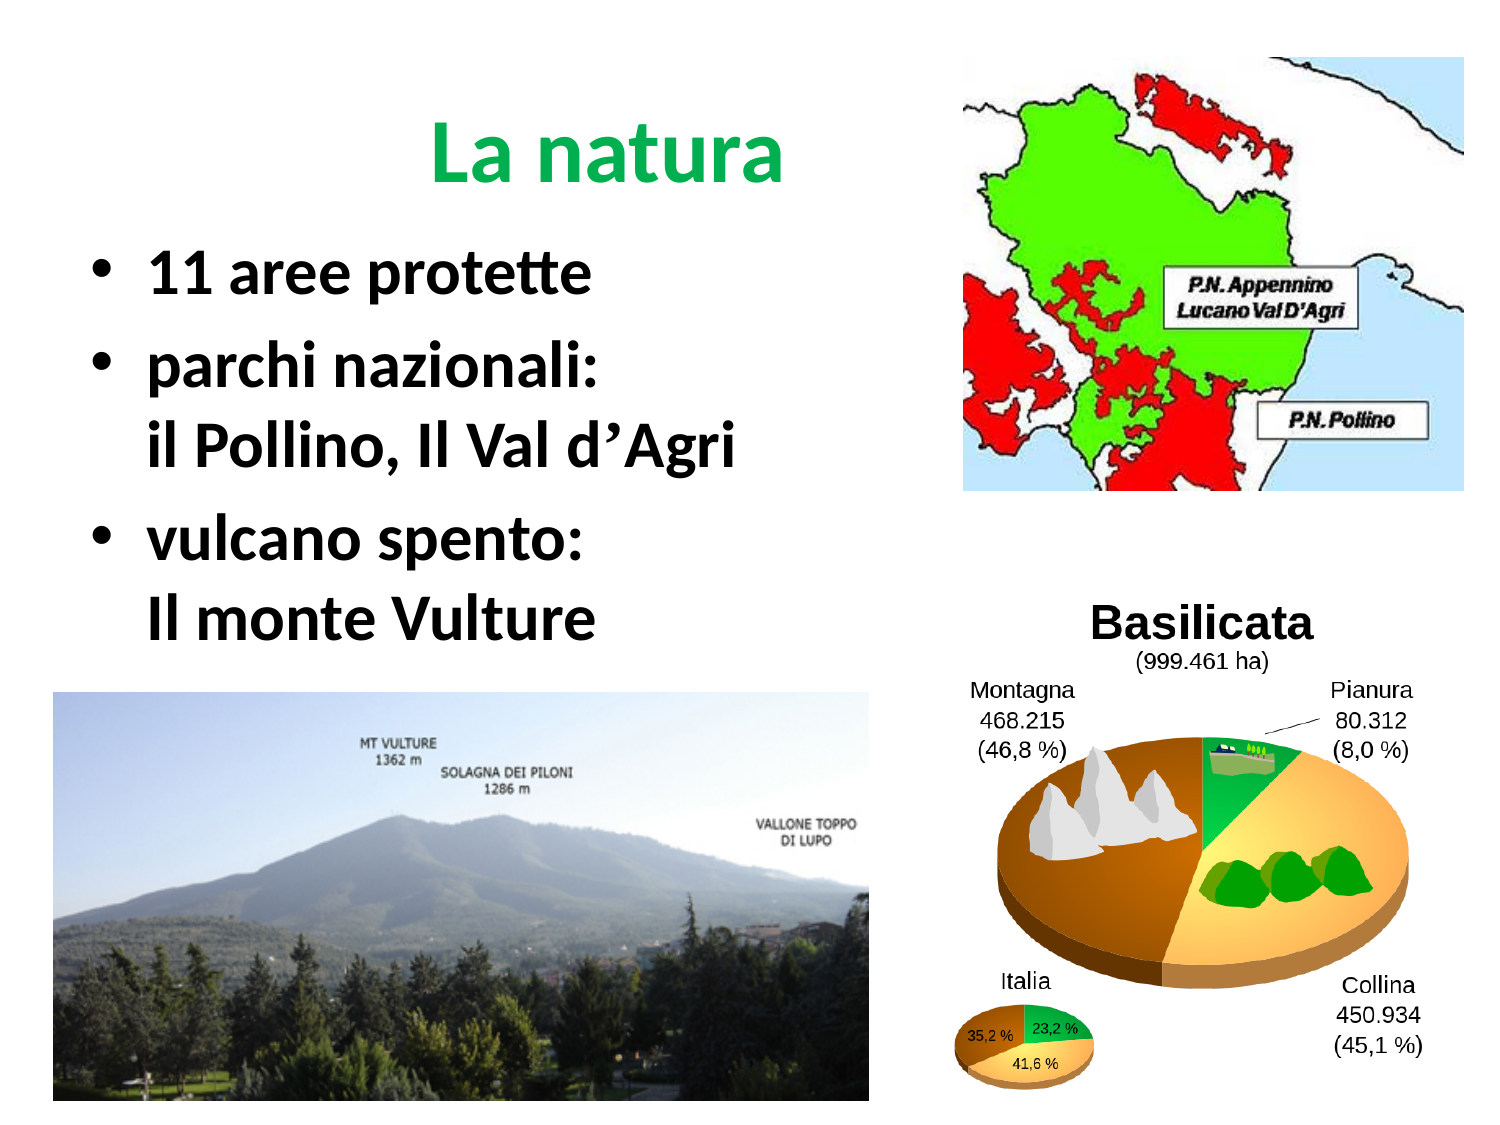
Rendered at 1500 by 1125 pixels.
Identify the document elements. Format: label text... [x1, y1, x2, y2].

list 11 aree protette parchi nazionali: il Pollino, Il Val dʼAgri vulcano spento: Il monte Vulture [75, 219, 845, 690]
title La natura [312, 52, 904, 241]
picture [939, 582, 1465, 1107]
picture [963, 57, 1465, 492]
picture [52, 692, 869, 1102]
